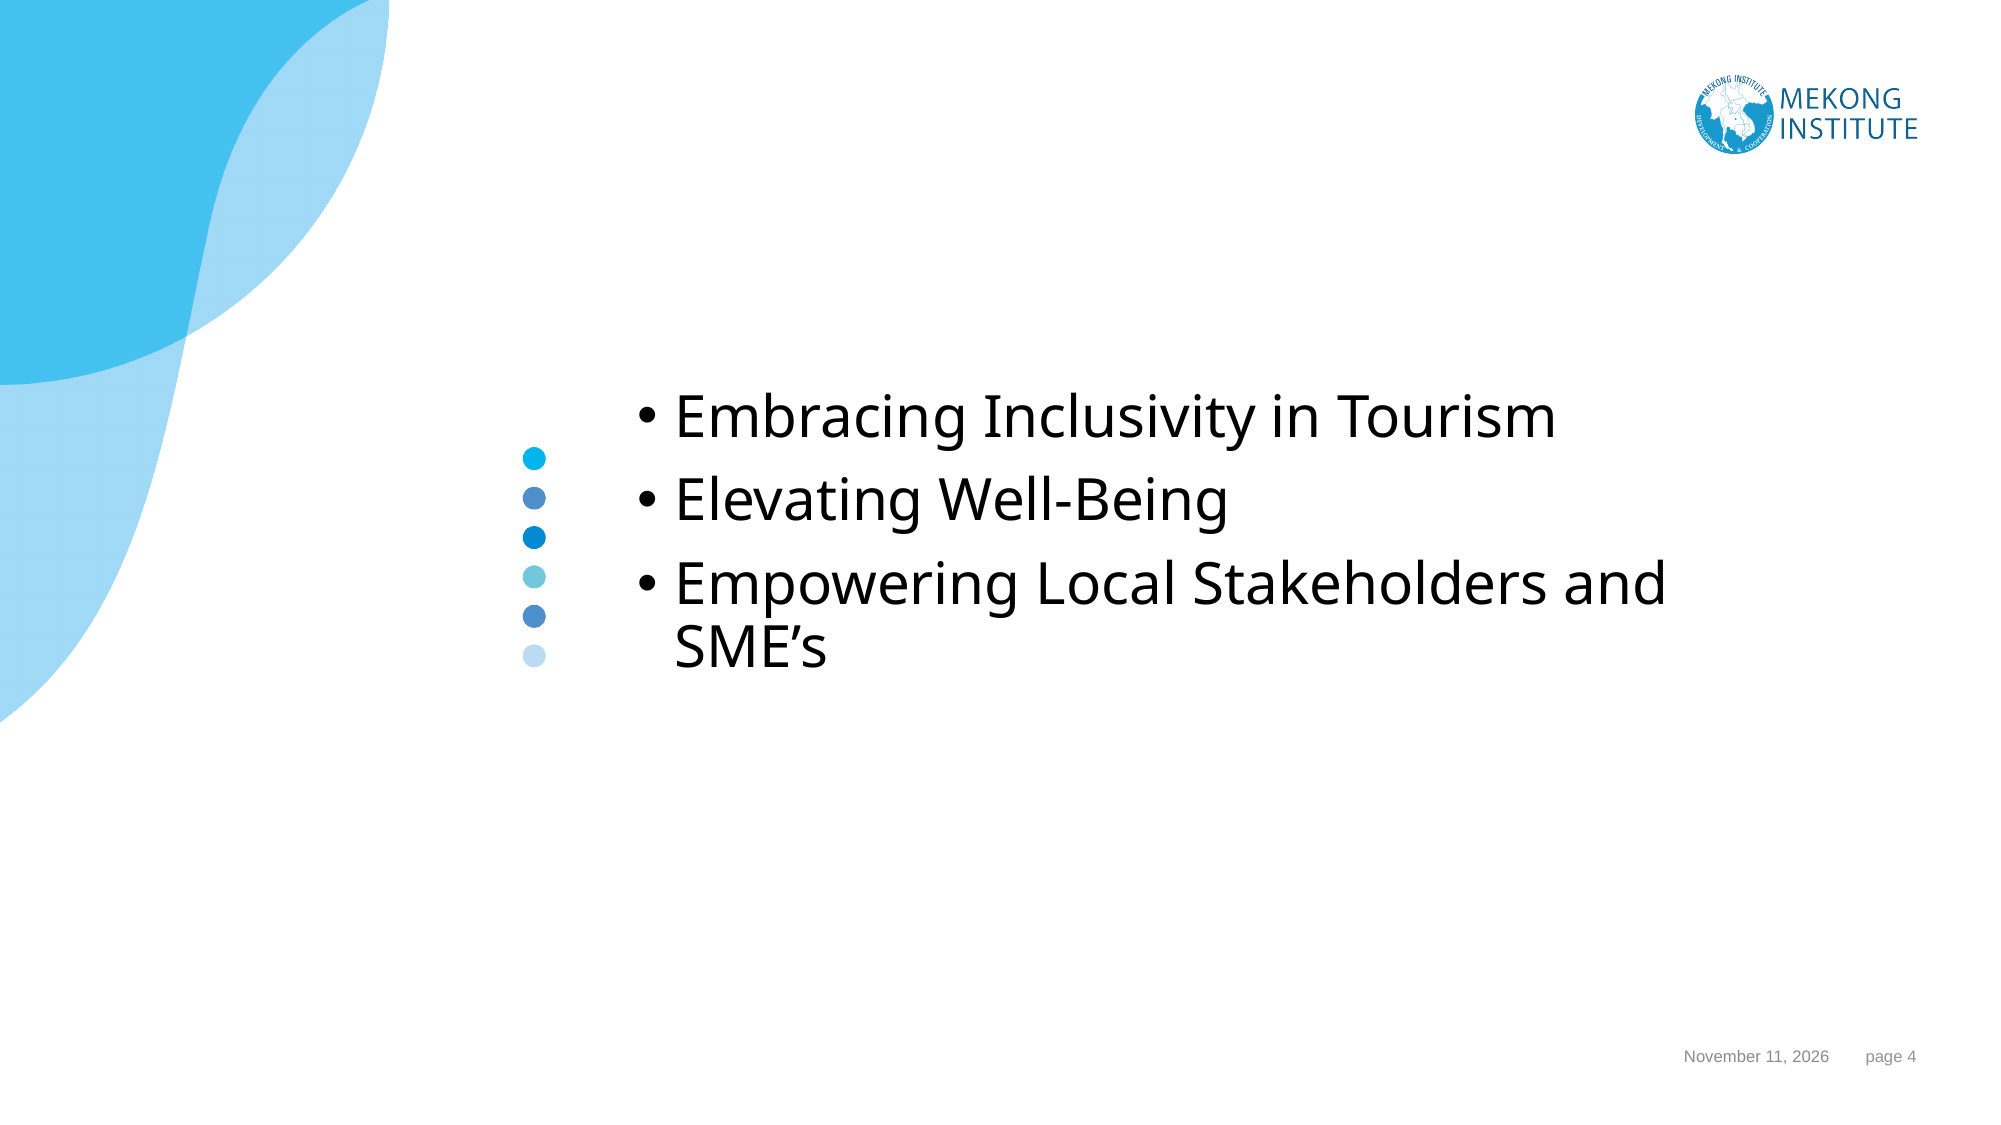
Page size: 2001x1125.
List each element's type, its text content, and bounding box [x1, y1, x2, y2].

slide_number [1652, 1026, 1767, 1087]
picture [0, 0, 1997, 1124]
slide_number page 4 [1767, 1026, 1932, 1087]
list Embracing Inclusivity in Tourism Elevating Well-Being Empowering Local Stakeholders and SME’s [622, 266, 1850, 801]
